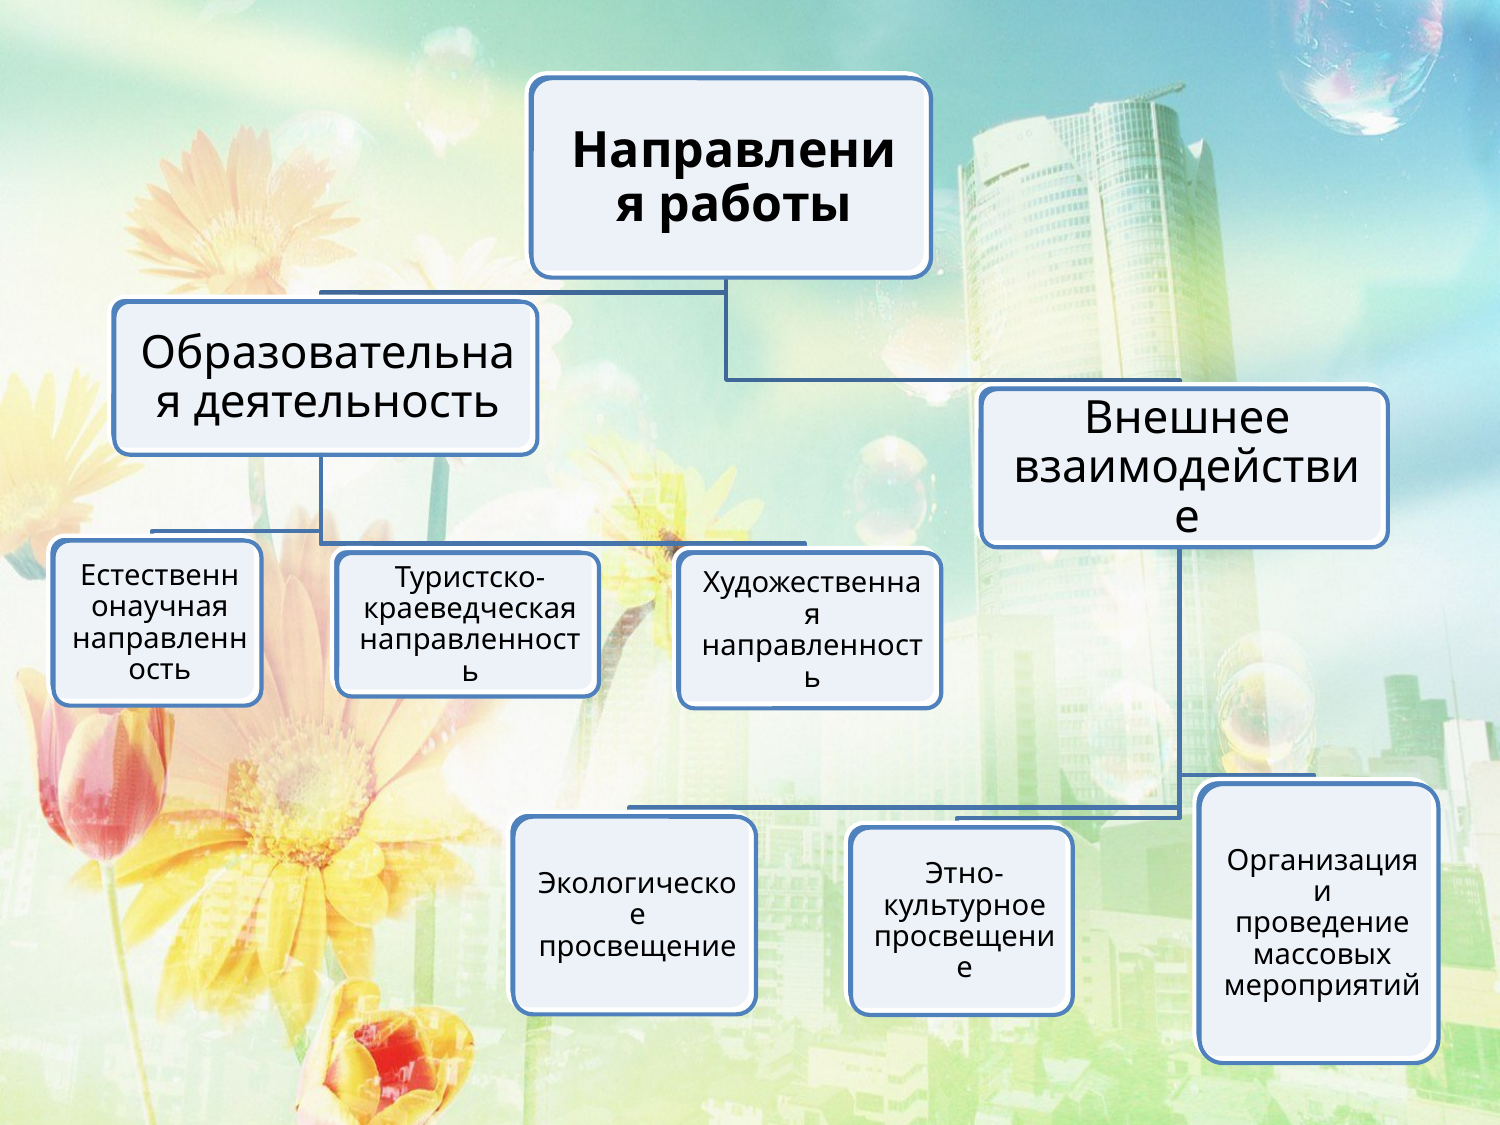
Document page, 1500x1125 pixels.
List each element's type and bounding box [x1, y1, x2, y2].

text_box [0, 5, 1494, 1125]
picture [0, 0, 1500, 1125]
